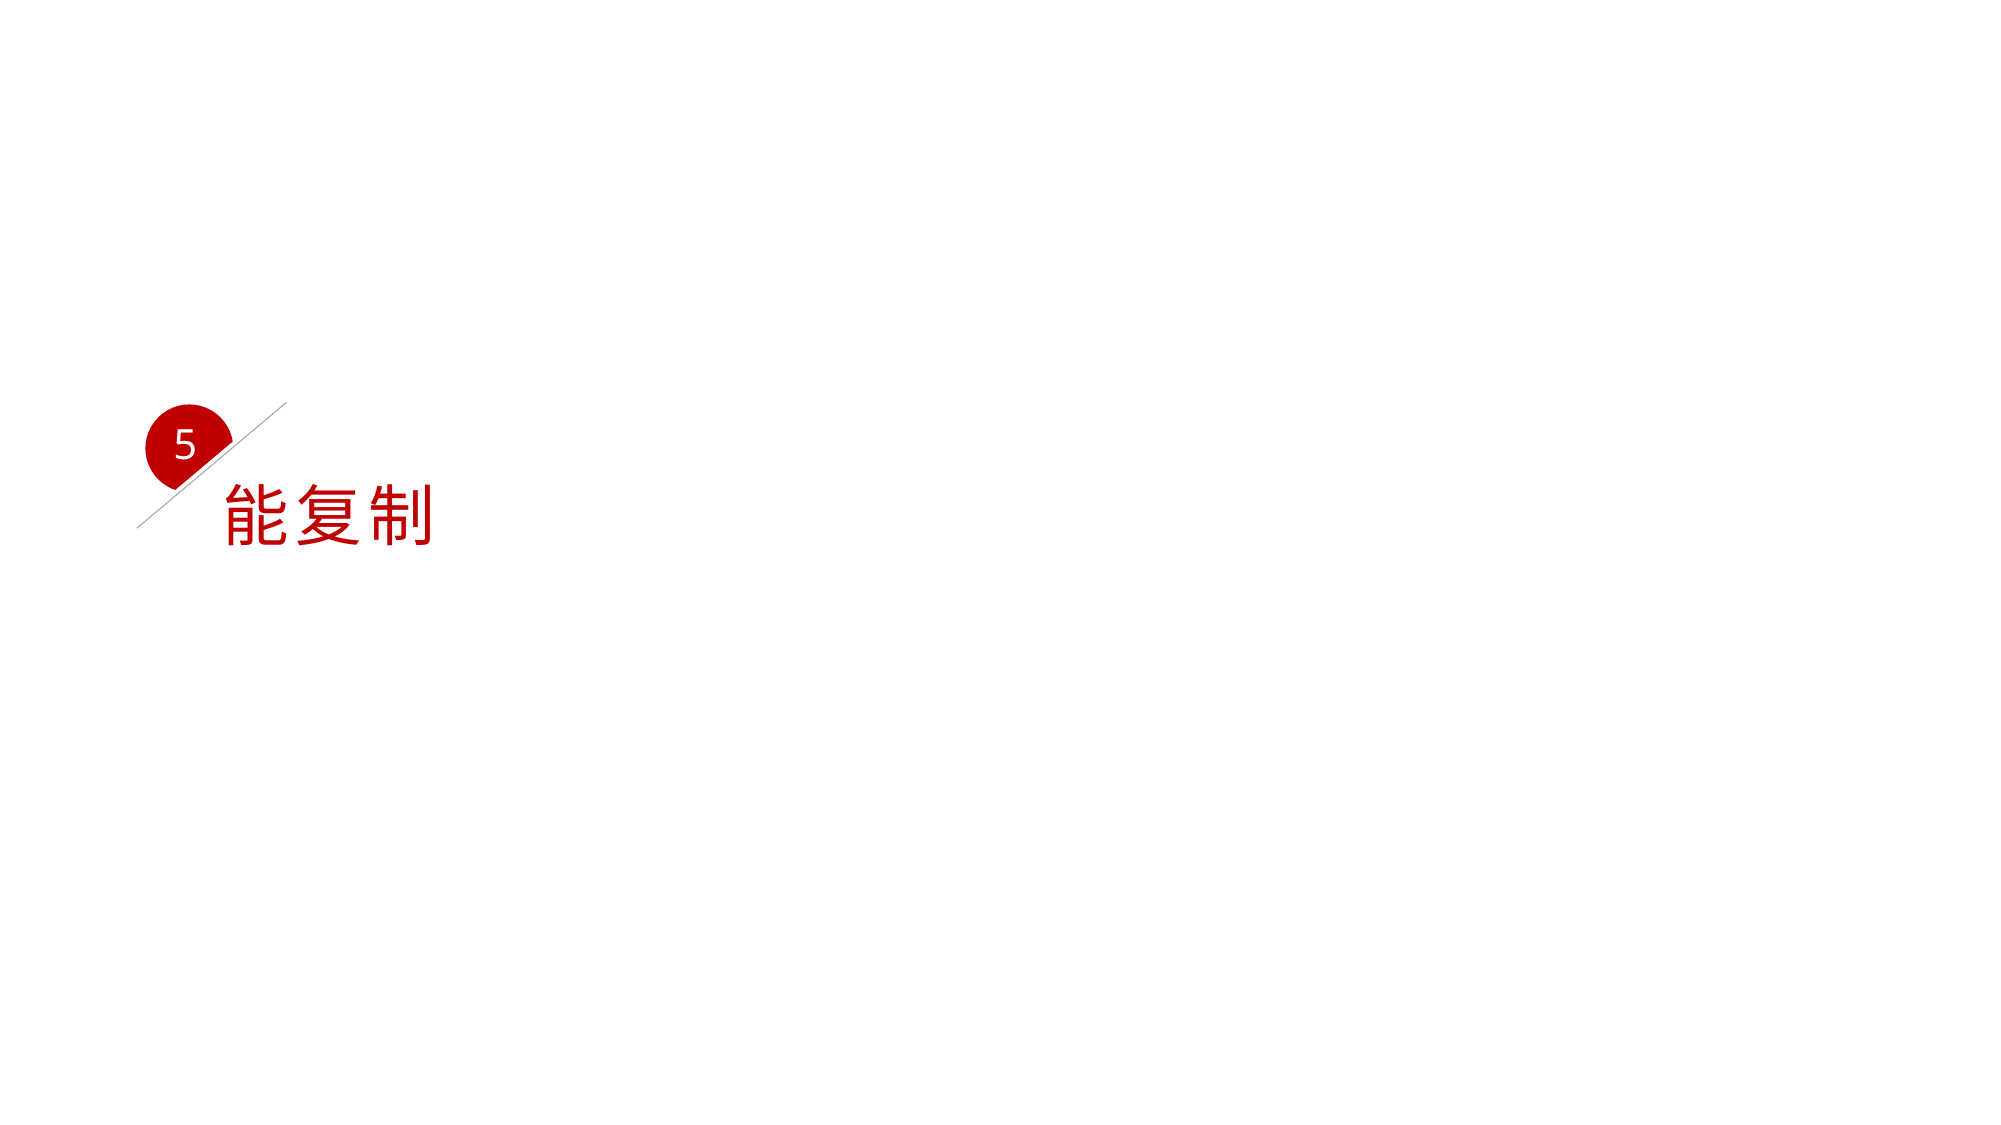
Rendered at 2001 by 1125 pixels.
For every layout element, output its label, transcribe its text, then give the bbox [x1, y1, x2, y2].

text_box 能复制 [207, 466, 1191, 562]
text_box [126, 404, 328, 519]
